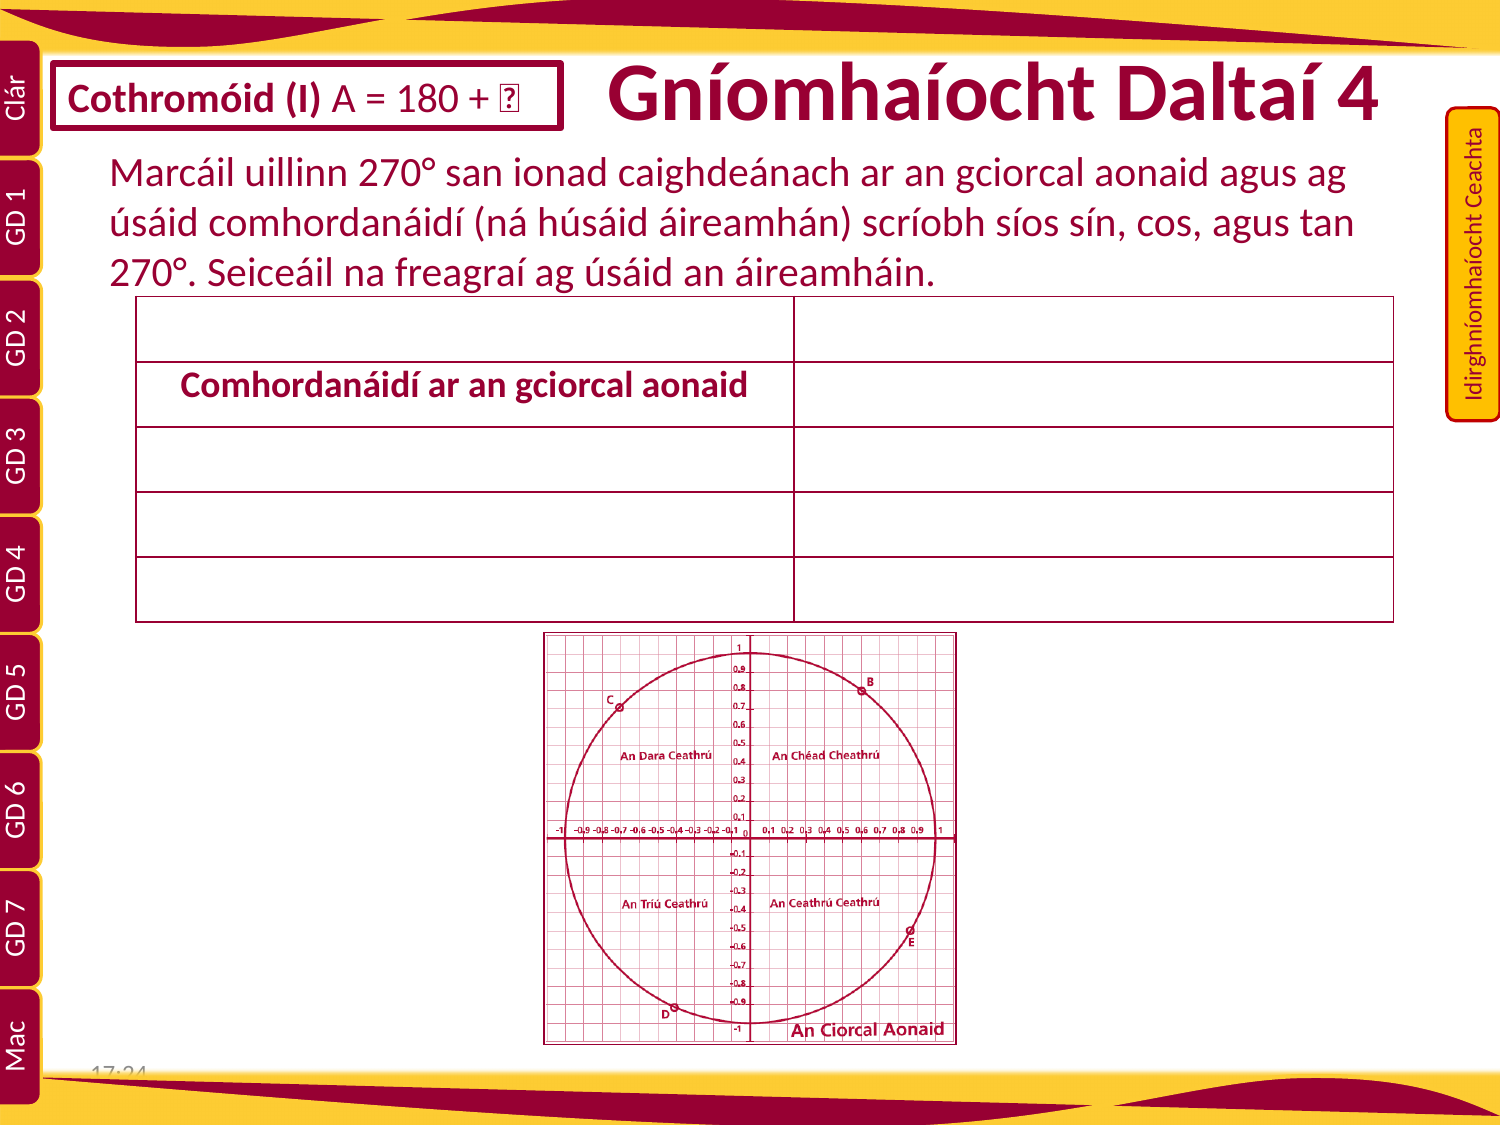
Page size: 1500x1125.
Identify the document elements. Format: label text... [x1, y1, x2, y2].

text_box Marcáil uillinn 270° san ionad caighdeánach ar an gciorcal aonaid agus ag úsáid comhordanáidí (ná húsáid áireamhán) scríobh síos sín, cos, agus tan 270°. Seiceáil na freagraí ag úsáid an áireamháin. [94, 182, 1406, 303]
picture [544, 633, 956, 1044]
title Gníomhaíocht Daltaí 4 [75, 0, 1425, 182]
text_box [1446, 107, 1500, 1000]
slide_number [75, 1042, 425, 1103]
